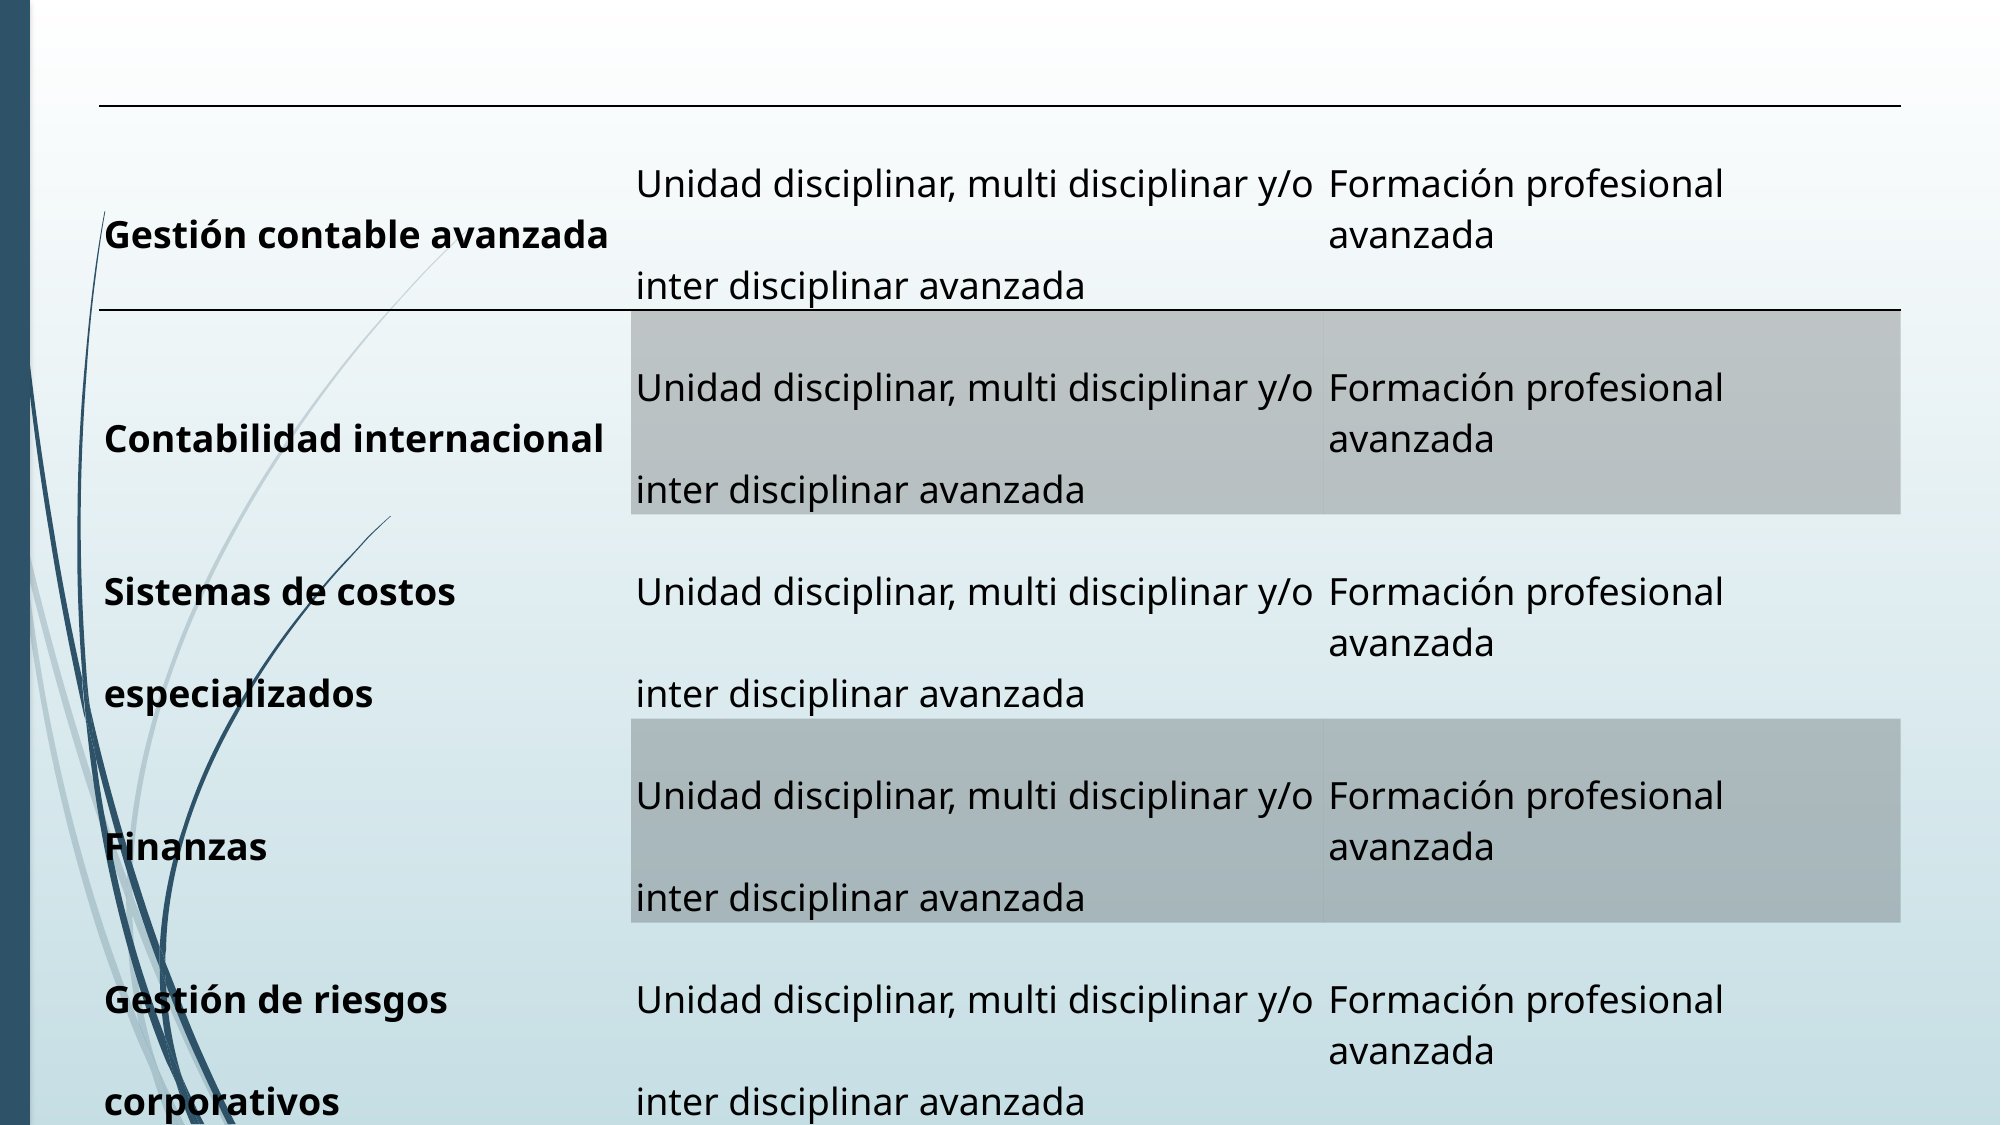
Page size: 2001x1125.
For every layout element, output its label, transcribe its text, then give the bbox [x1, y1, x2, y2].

table_cell Gestión de riesgos corporativos [99, 923, 631, 1125]
table_header Unidad disciplinar, multi disciplinar y/o inter disciplinar avanzada [631, 107, 1324, 309]
table_cell Sistemas de costos especializados [99, 514, 631, 719]
table_cell Formación profesional avanzada [1324, 311, 1901, 514]
table_cell Finanzas [99, 719, 631, 923]
table_header Gestión contable avanzada [99, 107, 631, 309]
table_cell Unidad disciplinar, multi disciplinar y/o inter disciplinar avanzada [631, 311, 1324, 514]
table_header Formación profesional avanzada [1324, 107, 1901, 309]
table_cell Unidad disciplinar, multi disciplinar y/o inter disciplinar avanzada [631, 514, 1324, 719]
table_cell Unidad disciplinar, multi disciplinar y/o inter disciplinar avanzada [631, 923, 1324, 1125]
table_cell Formación profesional avanzada [1324, 514, 1901, 719]
table_cell Formación profesional avanzada [1324, 719, 1901, 923]
table_cell Formación profesional avanzada [1324, 923, 1901, 1125]
table_cell Unidad disciplinar, multi disciplinar y/o inter disciplinar avanzada [631, 719, 1324, 923]
table_cell Contabilidad internacional [99, 311, 631, 514]
